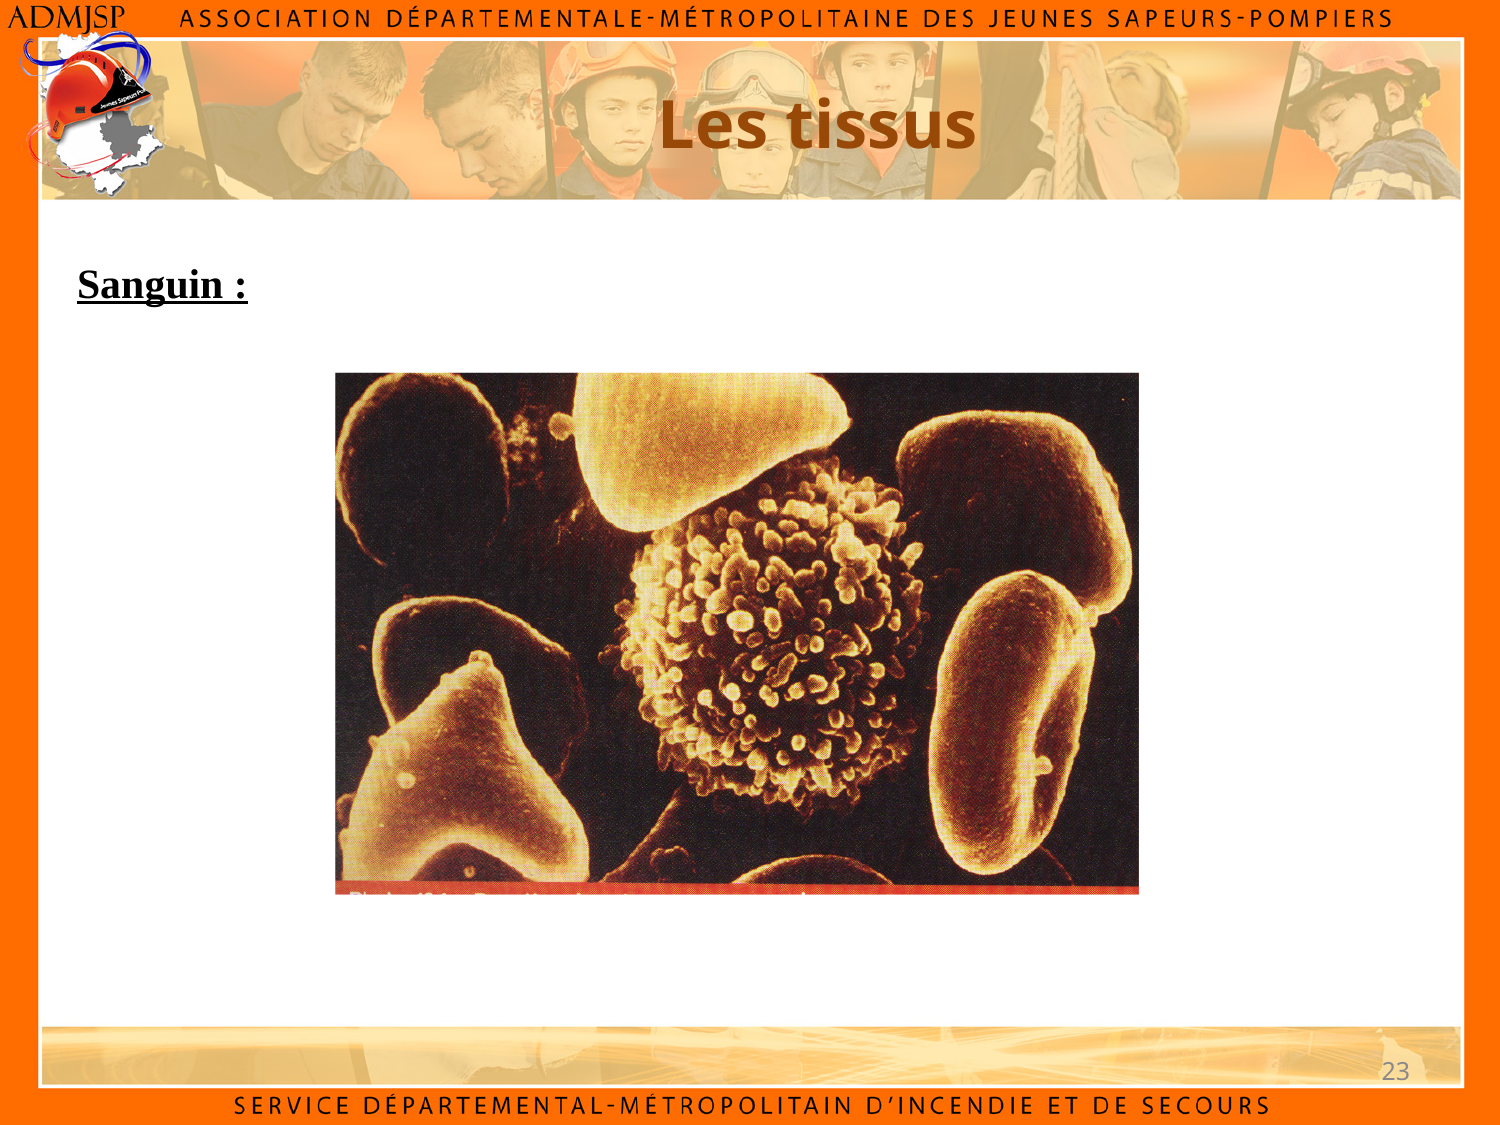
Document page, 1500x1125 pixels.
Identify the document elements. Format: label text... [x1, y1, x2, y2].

text_box Sanguin : [62, 224, 813, 315]
text_box [0, 0, 1500, 75]
text_box 23 [1074, 1042, 1425, 1103]
title Les tissus [183, 75, 1454, 200]
picture [0, 75, 1500, 1125]
